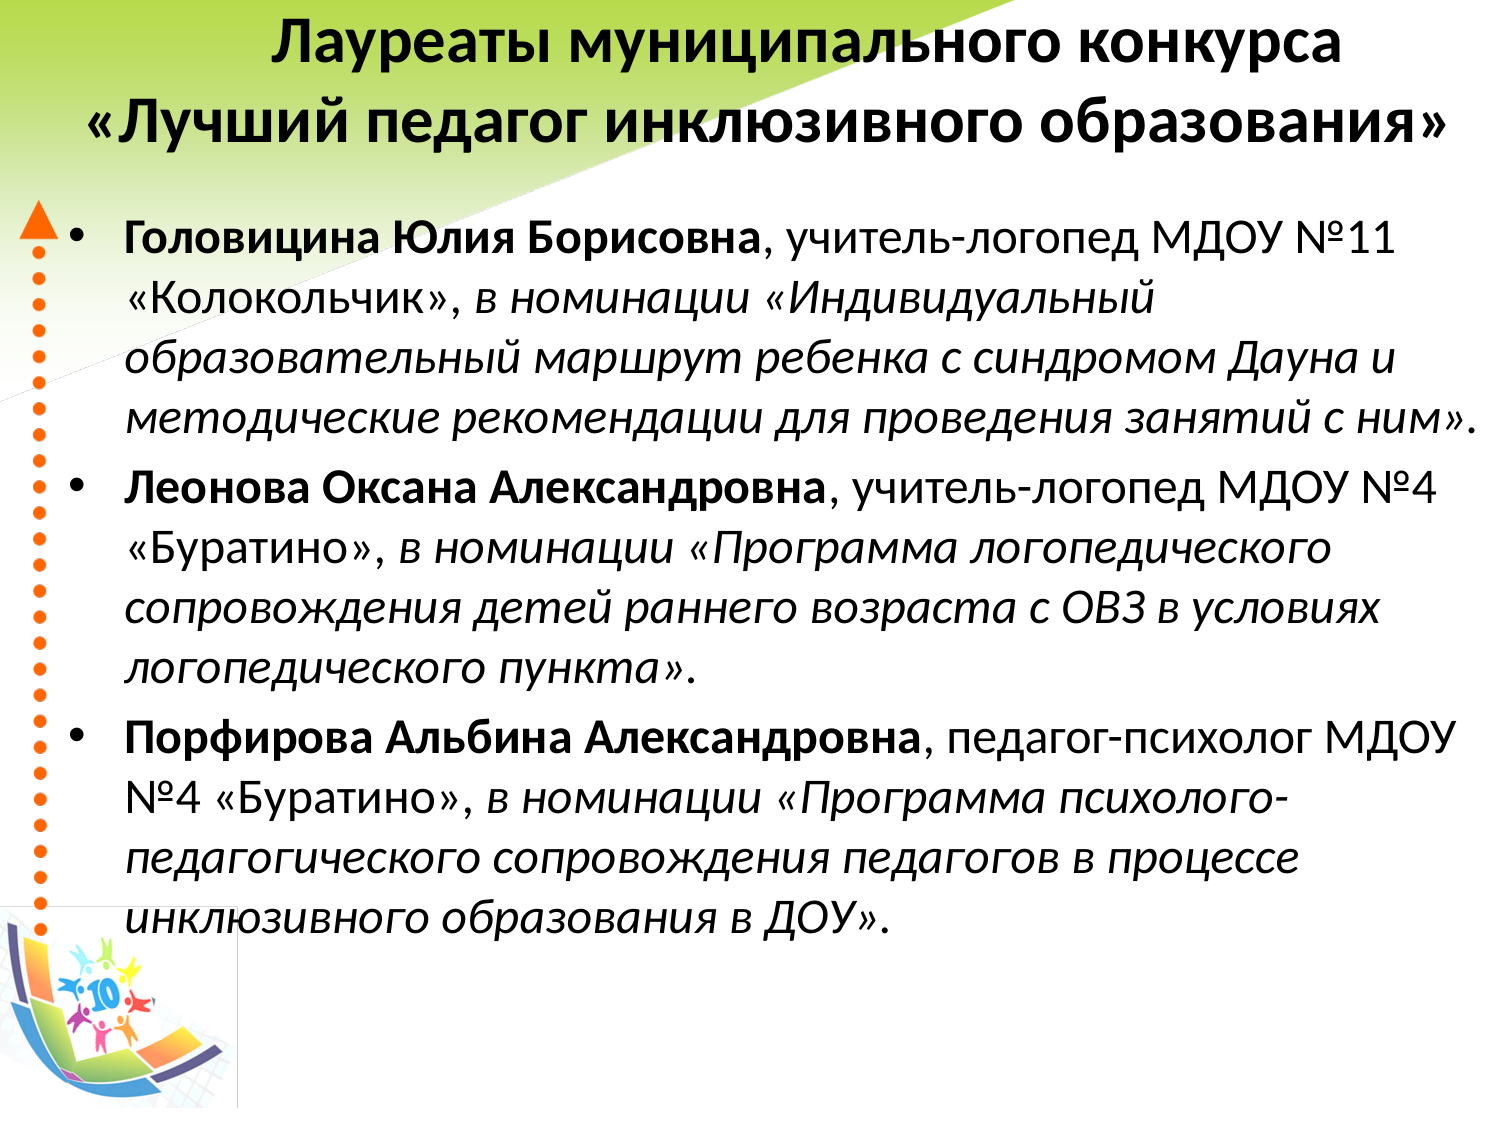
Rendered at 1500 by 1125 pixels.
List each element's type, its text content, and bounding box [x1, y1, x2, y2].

picture [0, 147, 1113, 1108]
title Лауреаты муниципального конкурса «Лучший педагог инклюзивного образования» [0, 5, 1500, 147]
picture [0, 0, 1113, 5]
list Головицина Юлия Борисовна, учитель-логопед МДОУ №11 «Колокольчик», в номинации «Индивидуальный образовательный маршрут ребенка с синдромом Дауна и методические рекомендации для проведения занятий с ним». Леонова Оксана Александровна, учитель-логопед МДОУ №4 «Буратино», в номинации «Программа логопедического сопровождения детей раннего возраста с ОВЗ в условиях логопедического пункта». Порфирова Альбина Александровна, педагог-психолог МДОУ №4 «Буратино», в номинации «Программа психолого-педагогического сопровождения педагогов в процессе инклюзивного образования в ДОУ». [53, 196, 1500, 1125]
